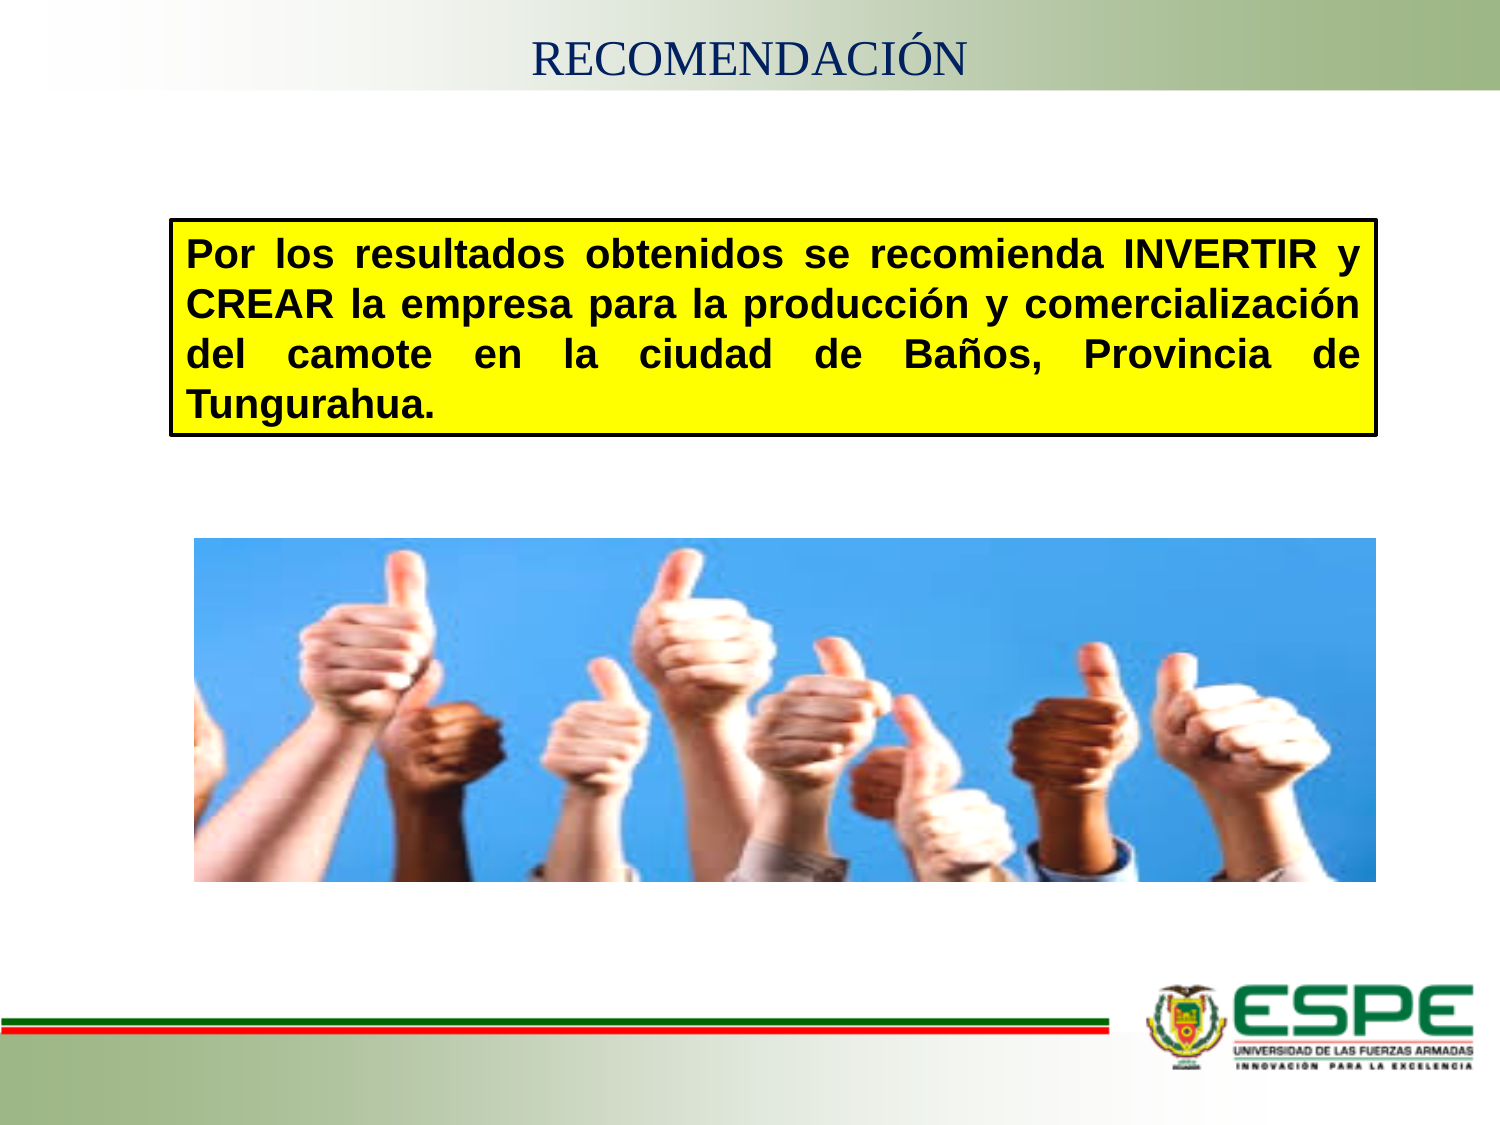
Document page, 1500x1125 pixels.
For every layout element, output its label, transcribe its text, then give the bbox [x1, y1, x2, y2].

text_box Por los resultados obtenidos se recomienda INVERTIR y CREAR la empresa para la producción y comercialización del camote en la ciudad de Baños, Provincia de Tungurahua. [171, 219, 1376, 435]
picture [0, 0, 1500, 97]
picture [194, 538, 1377, 882]
picture [0, 969, 1500, 1125]
